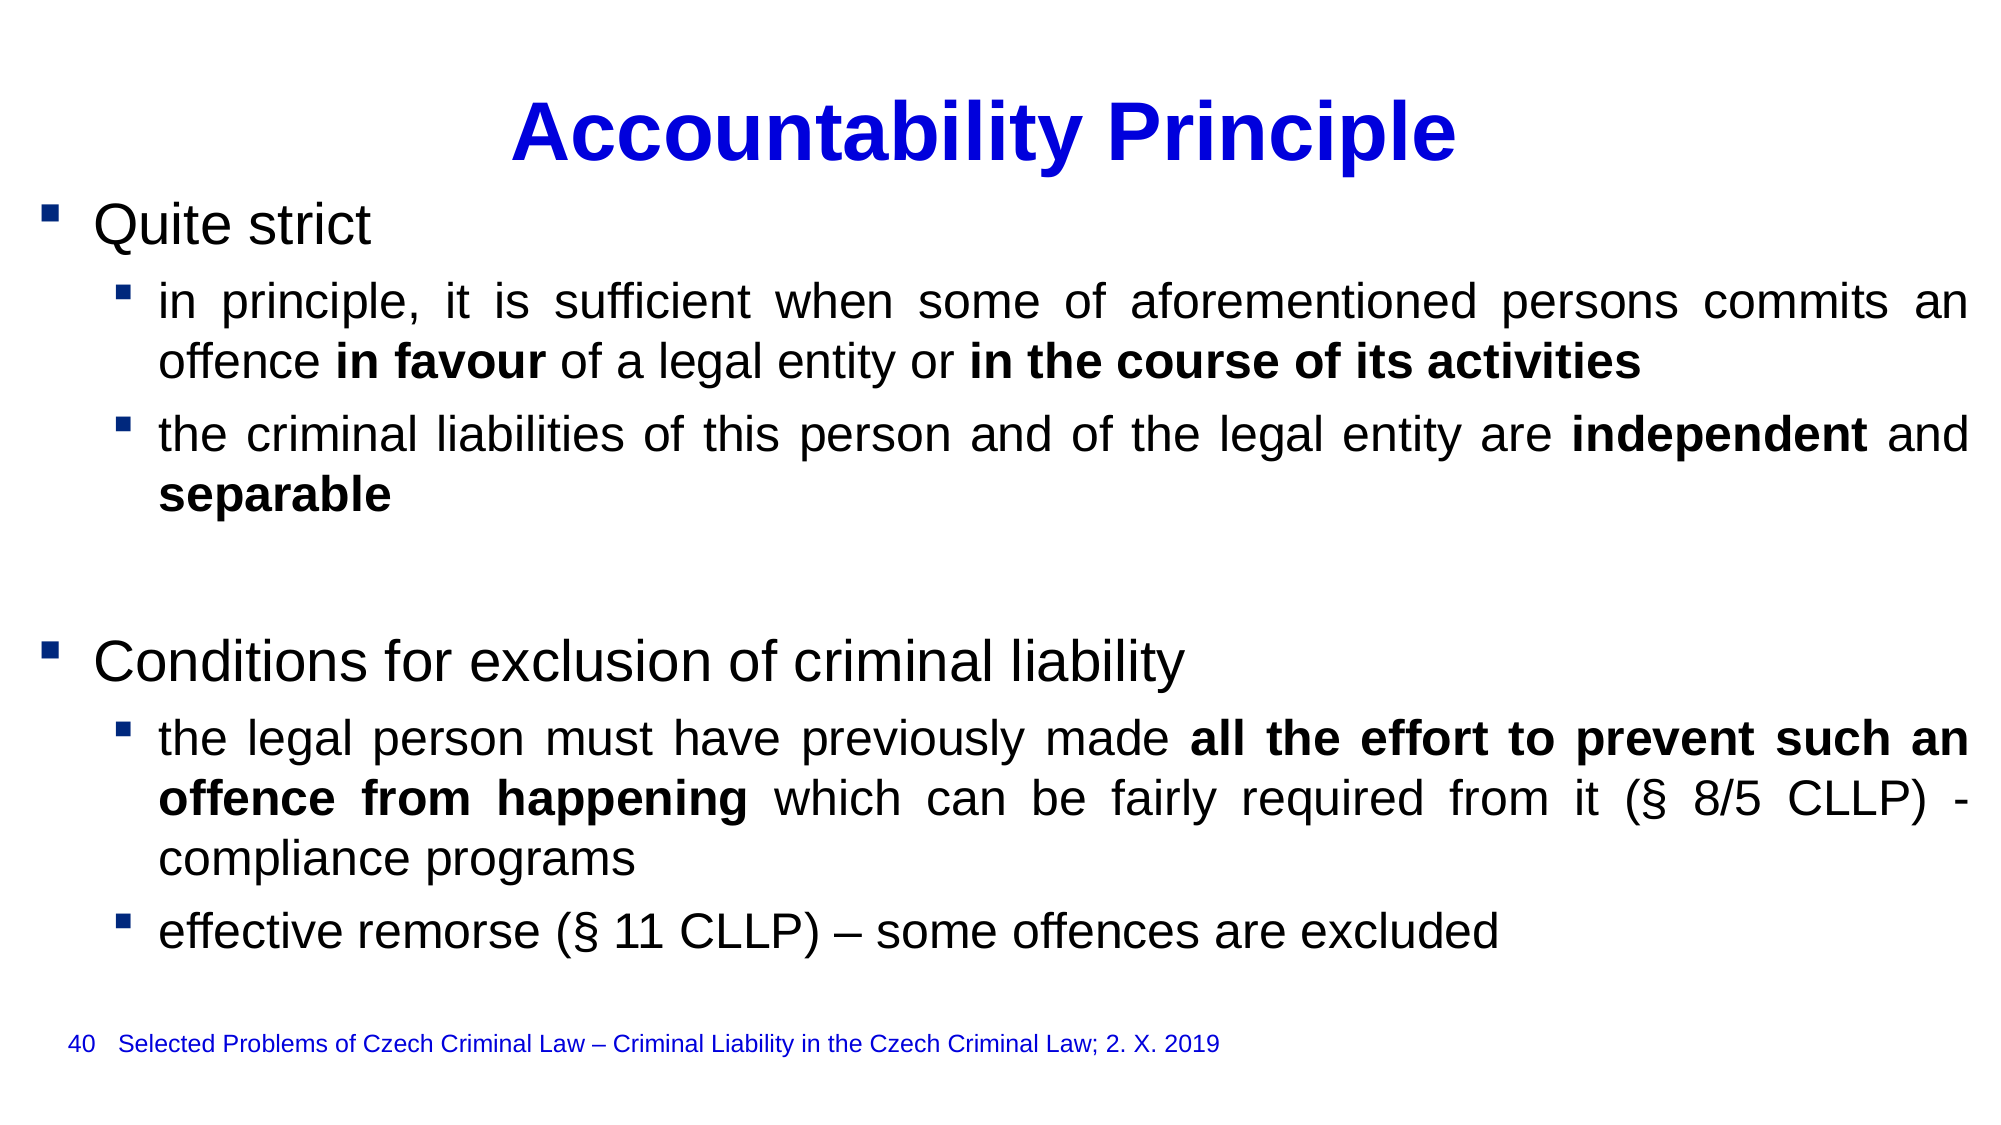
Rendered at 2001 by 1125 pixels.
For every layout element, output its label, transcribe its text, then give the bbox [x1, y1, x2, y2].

footer Selected Problems of Czech Criminal Law – Criminal Liability in the Czech Criminal Law; 2. X. 2019 [118, 1021, 1418, 1063]
list Quite strict in principle, it is sufficient when some of aforementioned persons commits an offence in favour of a legal entity or in the course of its activities the criminal liabilities of this person and of the legal entity are independent and separable Conditions for exclusion of criminal liability the legal person must have previously made all the effort to prevent such an offence from happening which can be fairly required from it (§ 8/5 CLLP) - compliance programs effective remorse (§ 11 CLLP) – some offences are excluded [36, 186, 1971, 861]
title Accountability Principle [321, 93, 1648, 166]
slide_number 40 [67, 1021, 110, 1063]
